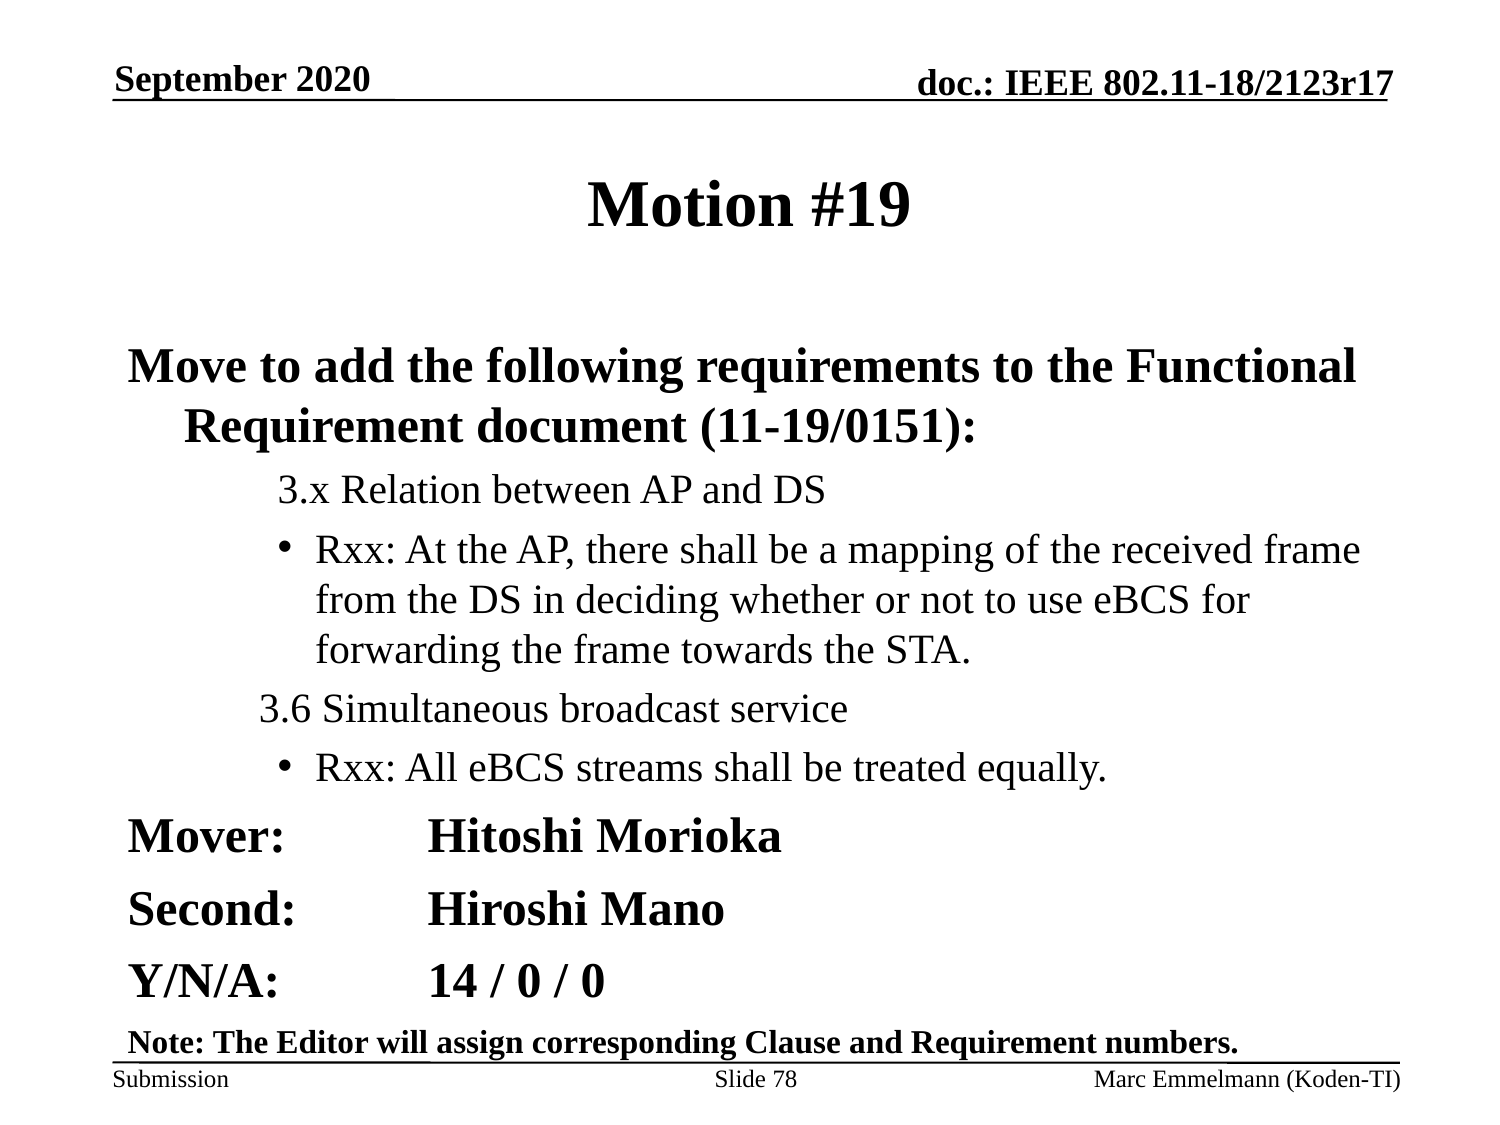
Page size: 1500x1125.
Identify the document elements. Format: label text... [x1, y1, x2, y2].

footer Marc Emmelmann (Koden-TI) [878, 1061, 1402, 1093]
list Move to add the following requirements to the Functional Requirement document (11-19/0151): 3.x Relation between AP and DS Rxx: At the AP, there shall be a mapping of the received frame from the DS in deciding whether or not to use eBCS for forwarding the frame towards the STA. 3.6 Simultaneous broadcast service Rxx: All eBCS streams shall be treated equally. Mover: Hitoshi Morioka Second: Hiroshi Mano Y/N/A: 14 / 0 / 0 Note: The Editor will assign corresponding Clause and Requirement numbers. [112, 324, 1388, 1000]
slide_number Slide 78 [712, 1061, 800, 1123]
title Motion #19 [112, 112, 1388, 288]
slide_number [114, 54, 423, 100]
